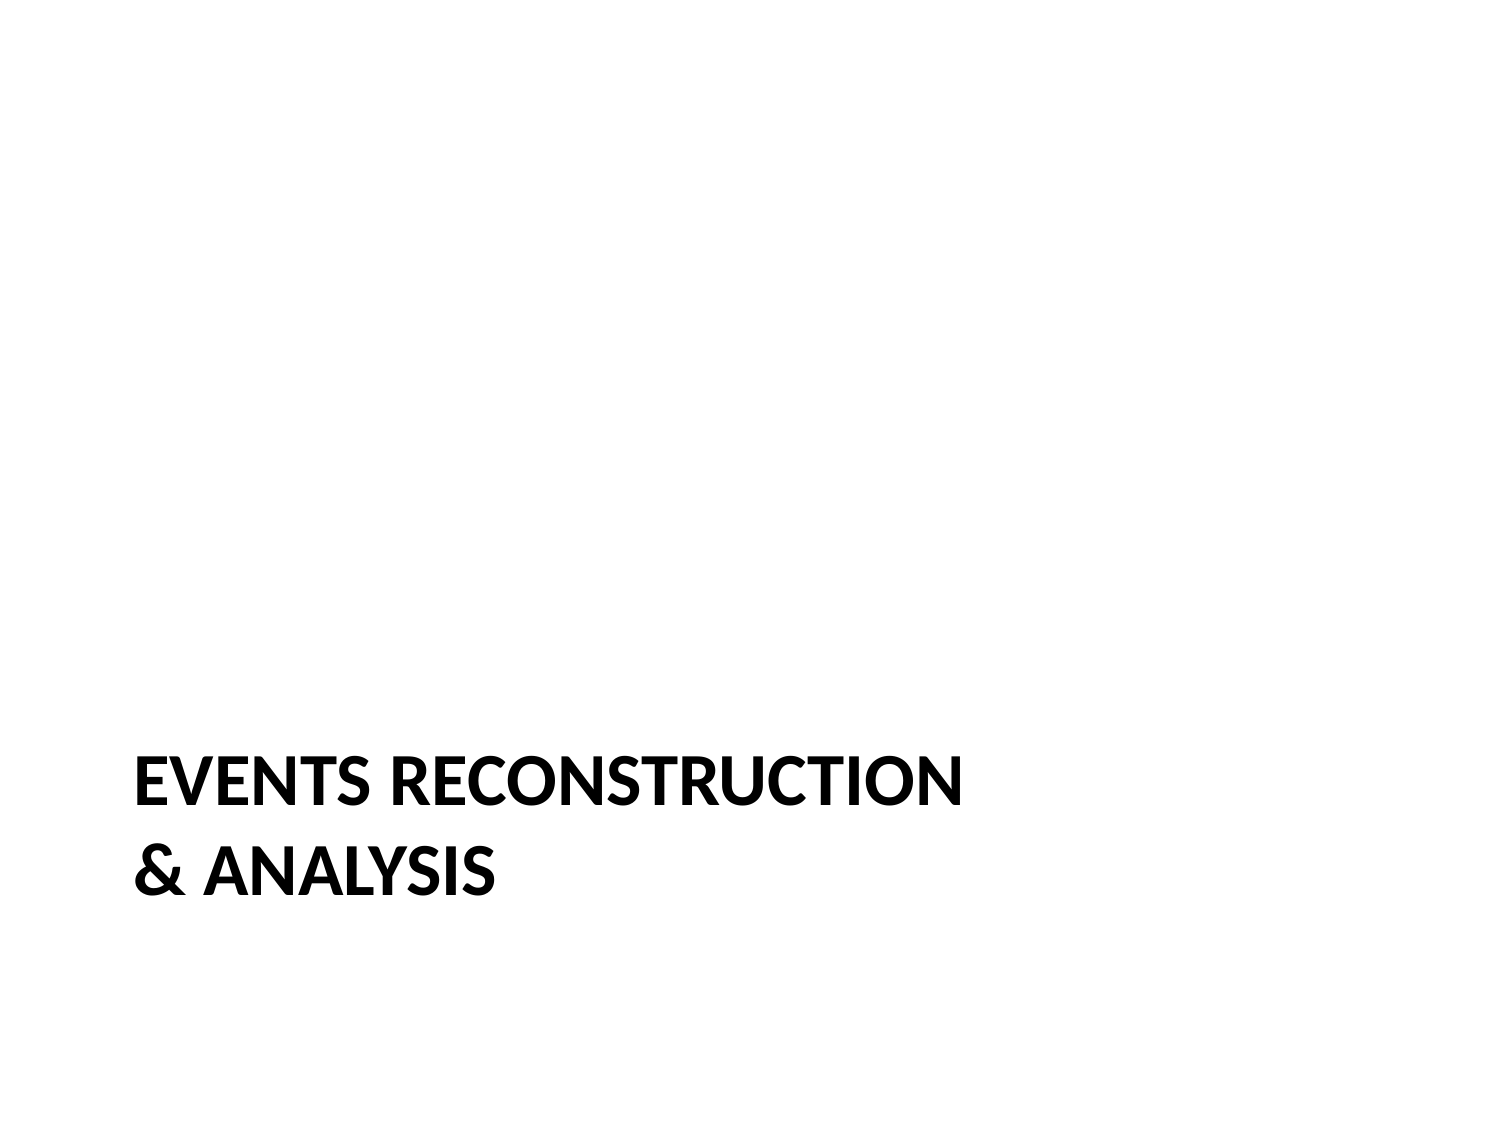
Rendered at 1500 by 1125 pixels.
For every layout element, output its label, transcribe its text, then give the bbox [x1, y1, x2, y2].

title events reconstruction & ANALYSIS [118, 722, 1394, 947]
